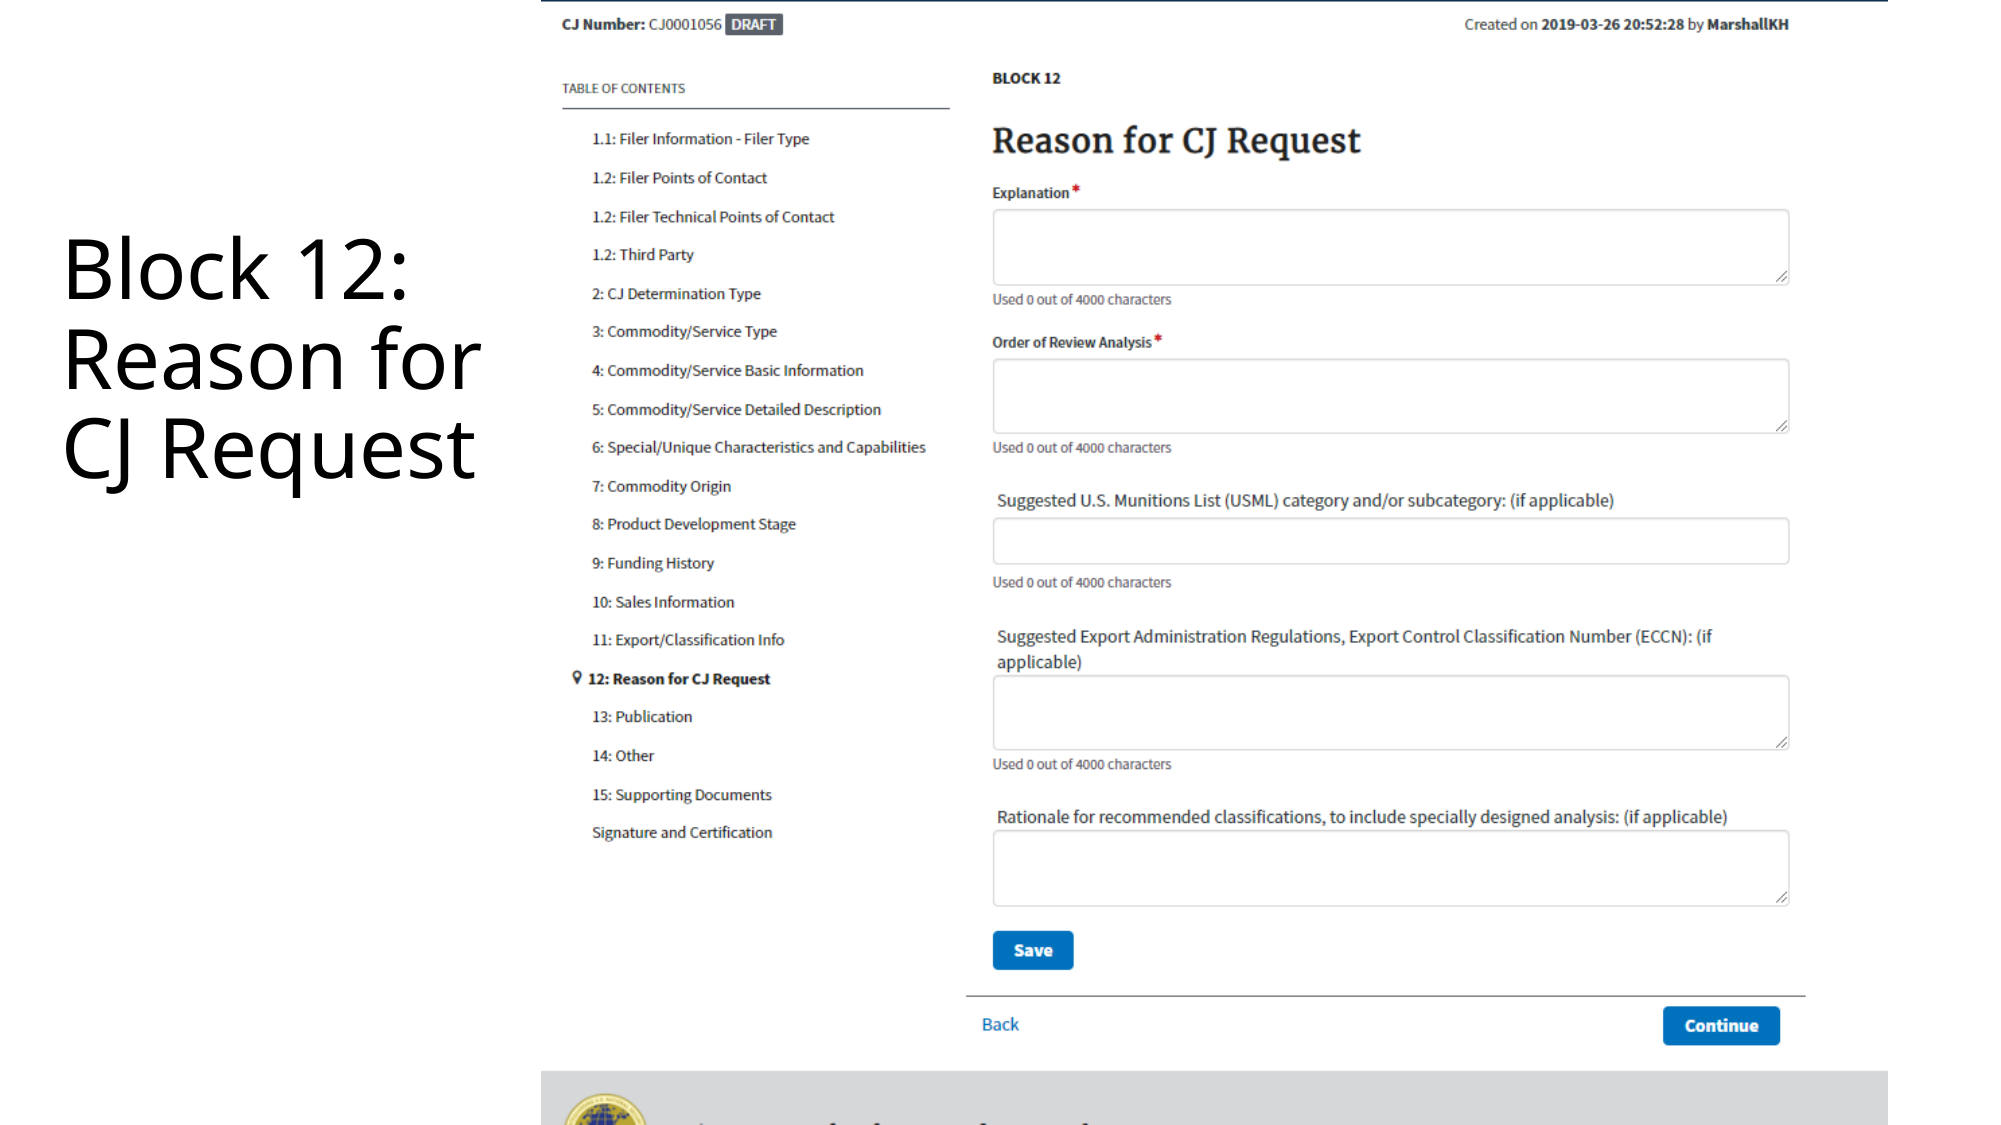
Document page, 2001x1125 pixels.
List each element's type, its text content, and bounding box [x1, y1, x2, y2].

picture [540, 0, 1888, 1125]
title Block 12: Reason for CJ Request [46, 24, 540, 740]
